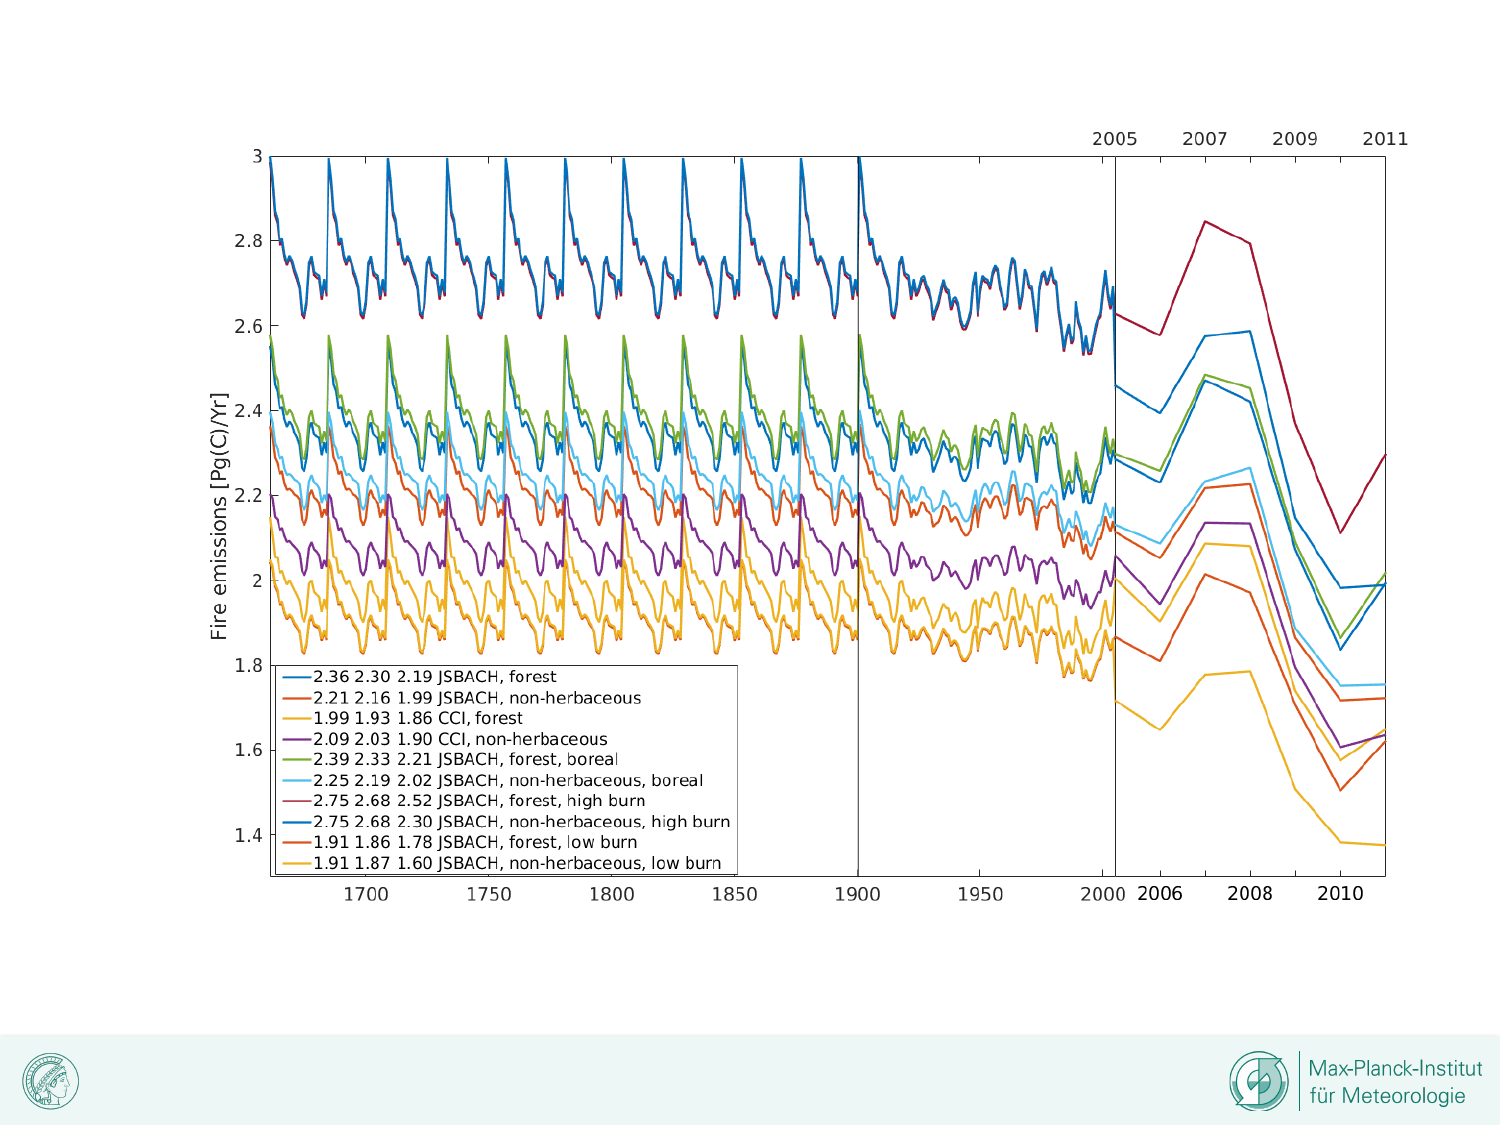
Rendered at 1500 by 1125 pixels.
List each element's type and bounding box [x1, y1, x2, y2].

picture [182, 89, 1412, 975]
